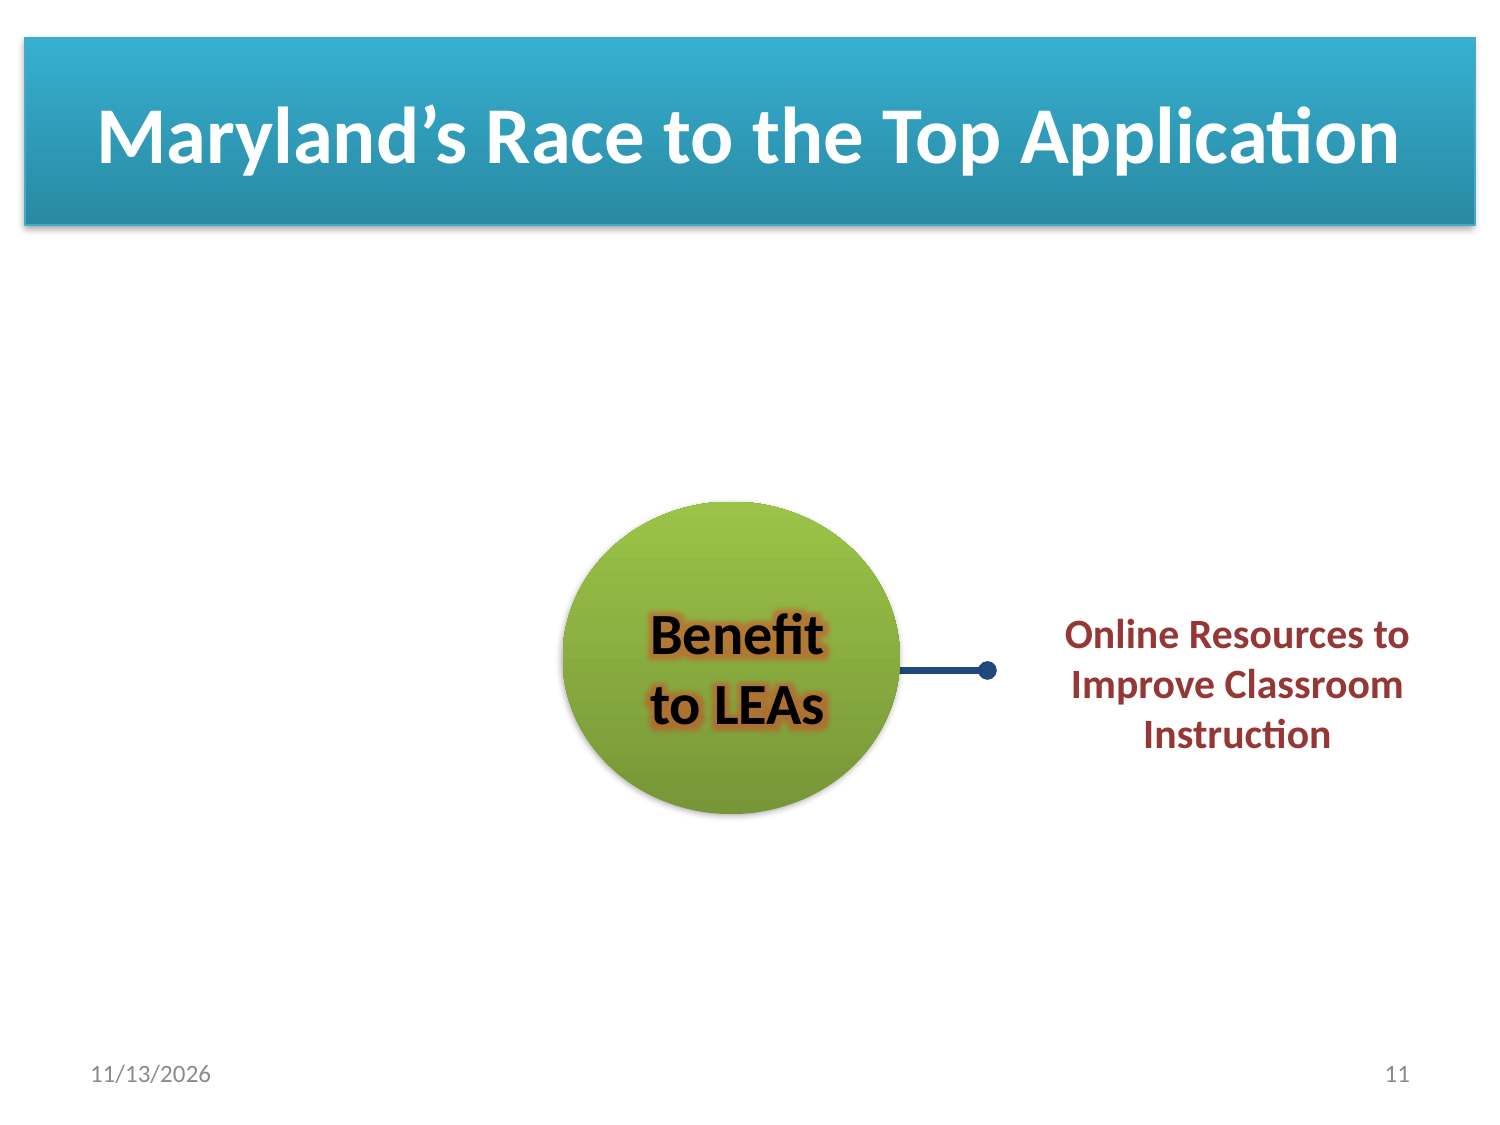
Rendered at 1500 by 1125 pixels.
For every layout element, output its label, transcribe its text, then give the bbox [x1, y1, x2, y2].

text_box Benefit to LEAs [612, 679, 863, 744]
text_box [624, 224, 913, 286]
title Maryland’s Race to the Top Application [24, 37, 1476, 226]
text_box [562, 501, 901, 815]
slide_number 11 [1074, 1042, 1425, 1103]
text_box Online Resources to Improve Classroom Instruction [987, 599, 1488, 765]
text_box Benefit to LEAs [612, 589, 863, 669]
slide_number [75, 1042, 425, 1103]
